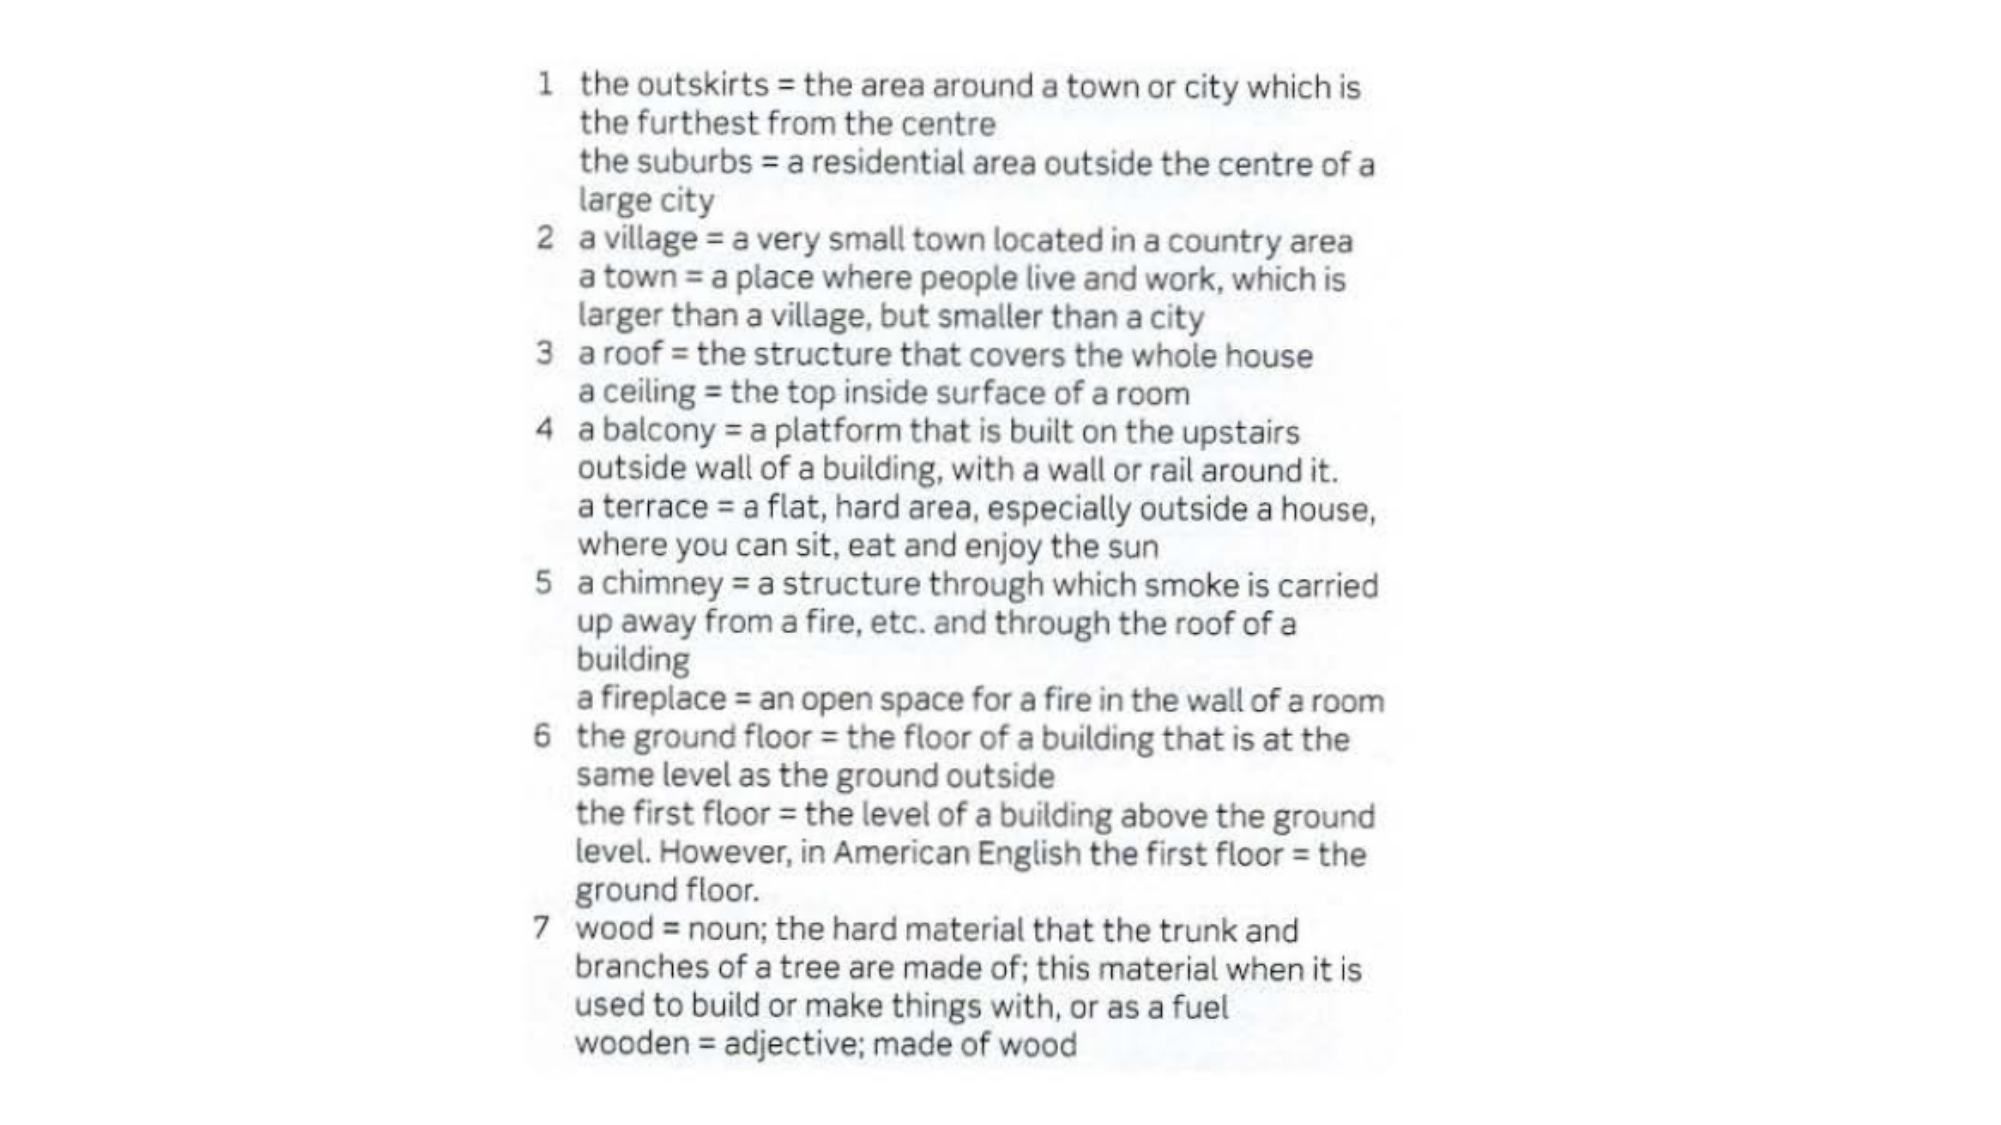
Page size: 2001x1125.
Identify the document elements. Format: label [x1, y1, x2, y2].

picture [521, 53, 1427, 1086]
